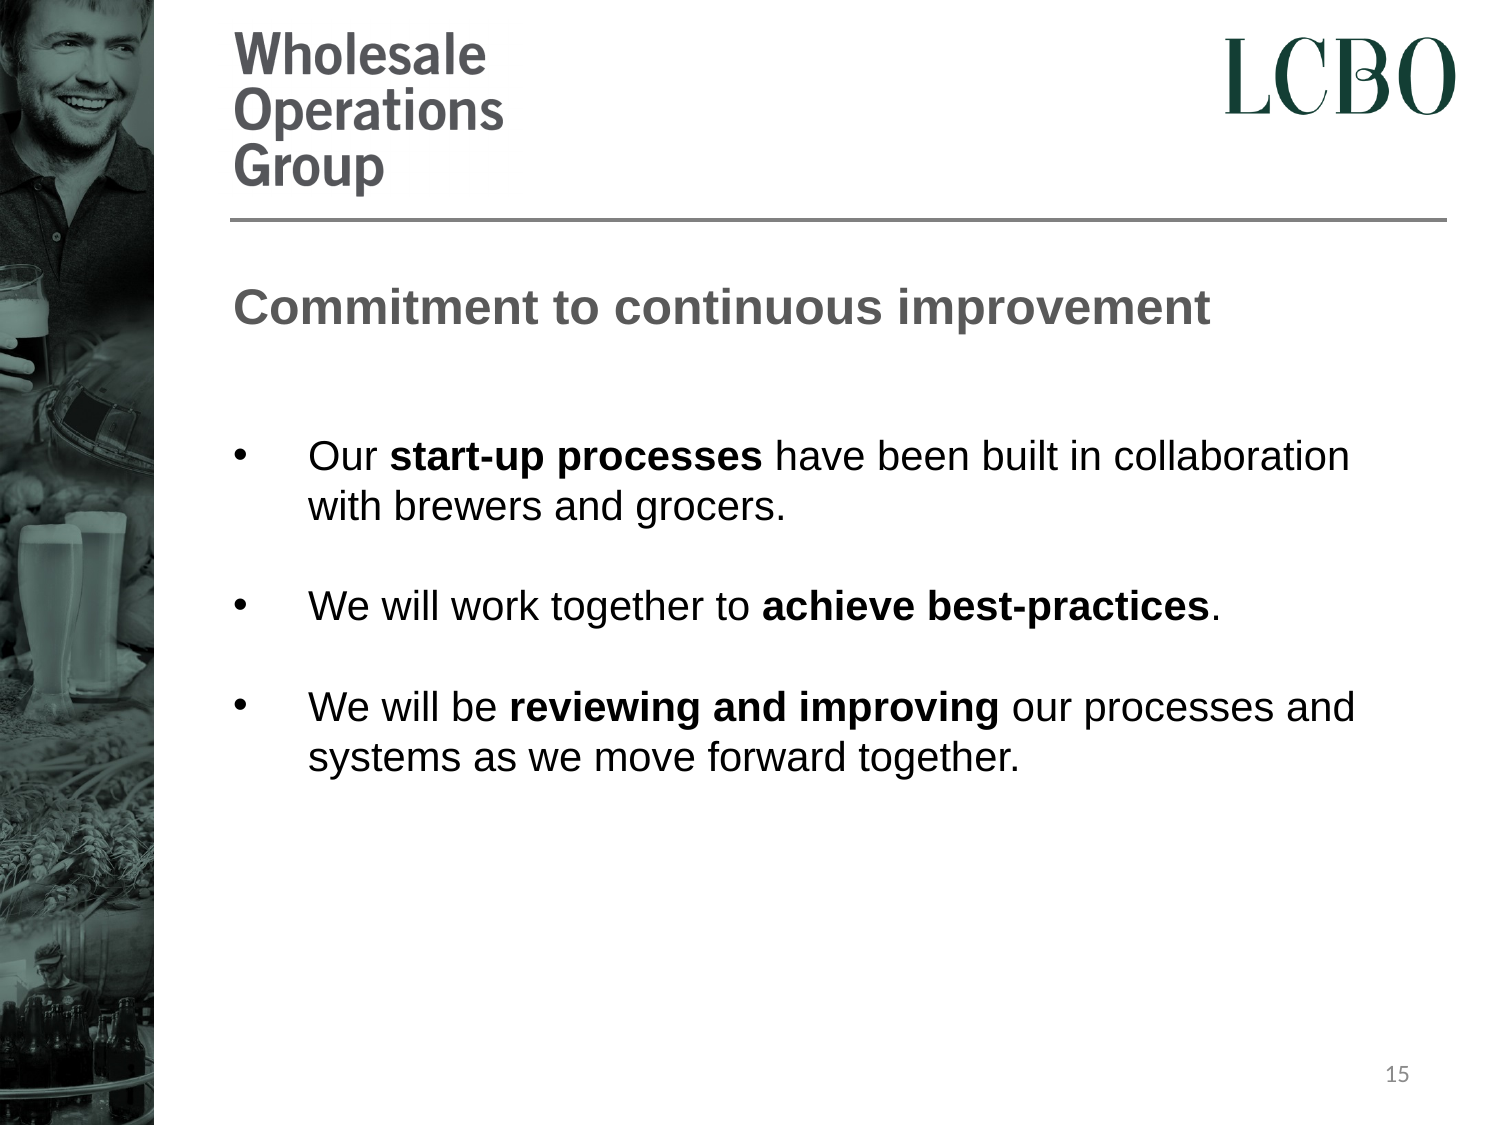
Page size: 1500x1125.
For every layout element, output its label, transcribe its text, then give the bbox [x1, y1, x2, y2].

text_box Commitment to continuous improvement Our start-up processes have been built in collaboration with brewers and grocers. We will work together to achieve best-practices. We will be reviewing and improving our processes and systems as we move forward together. [218, 266, 1376, 832]
picture [218, 18, 523, 197]
picture [0, 0, 154, 1125]
picture [1221, 34, 1459, 119]
slide_number 15 [1074, 1042, 1425, 1103]
